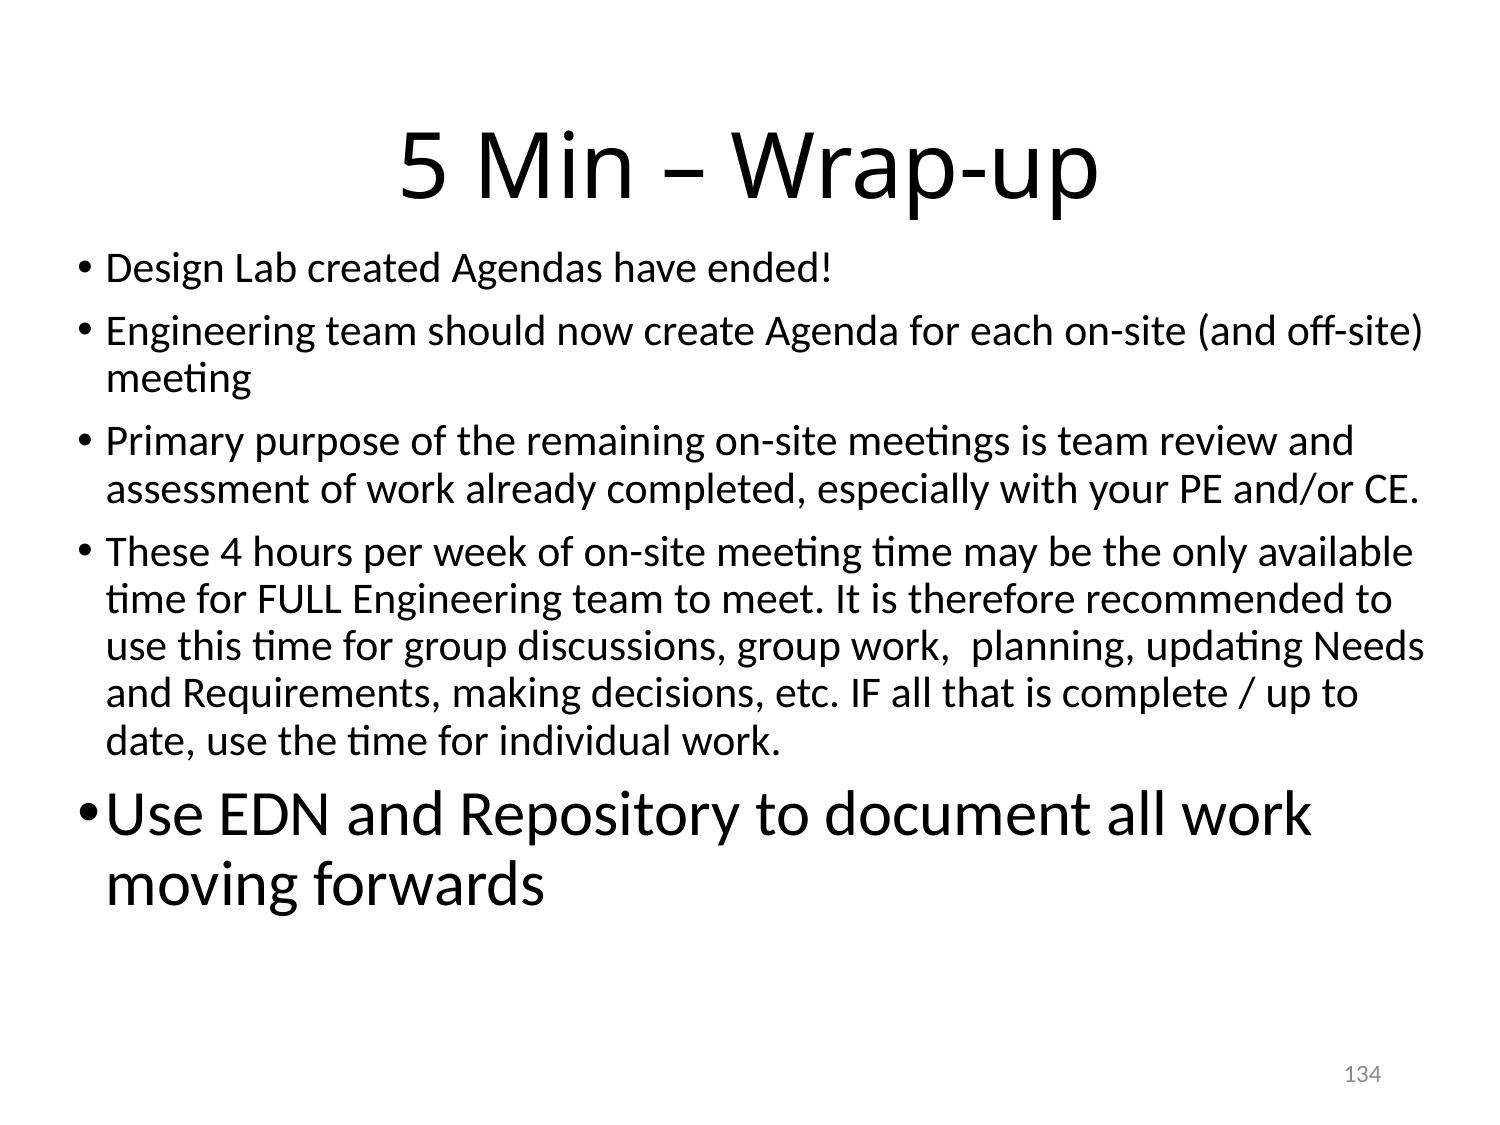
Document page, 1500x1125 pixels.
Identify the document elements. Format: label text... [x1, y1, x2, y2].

list Design Lab created Agendas have ended! Engineering team should now create Agenda for each on-site (and off-site) meeting Primary purpose of the remaining on-site meetings is team review and assessment of work already completed, especially with your PE and/or CE. These 4 hours per week of on-site meeting time may be the only available time for FULL Engineering team to meet. It is therefore recommended to use this time for group discussions, group work, planning, updating Needs and Requirements, making decisions, etc. IF all that is complete / up to date, use the time for individual work. Use EDN and Repository to document all work moving forwards [62, 237, 1450, 1014]
slide_number 134 [1059, 1042, 1397, 1103]
title 5 Min – Wrap-up [103, 59, 1397, 237]
